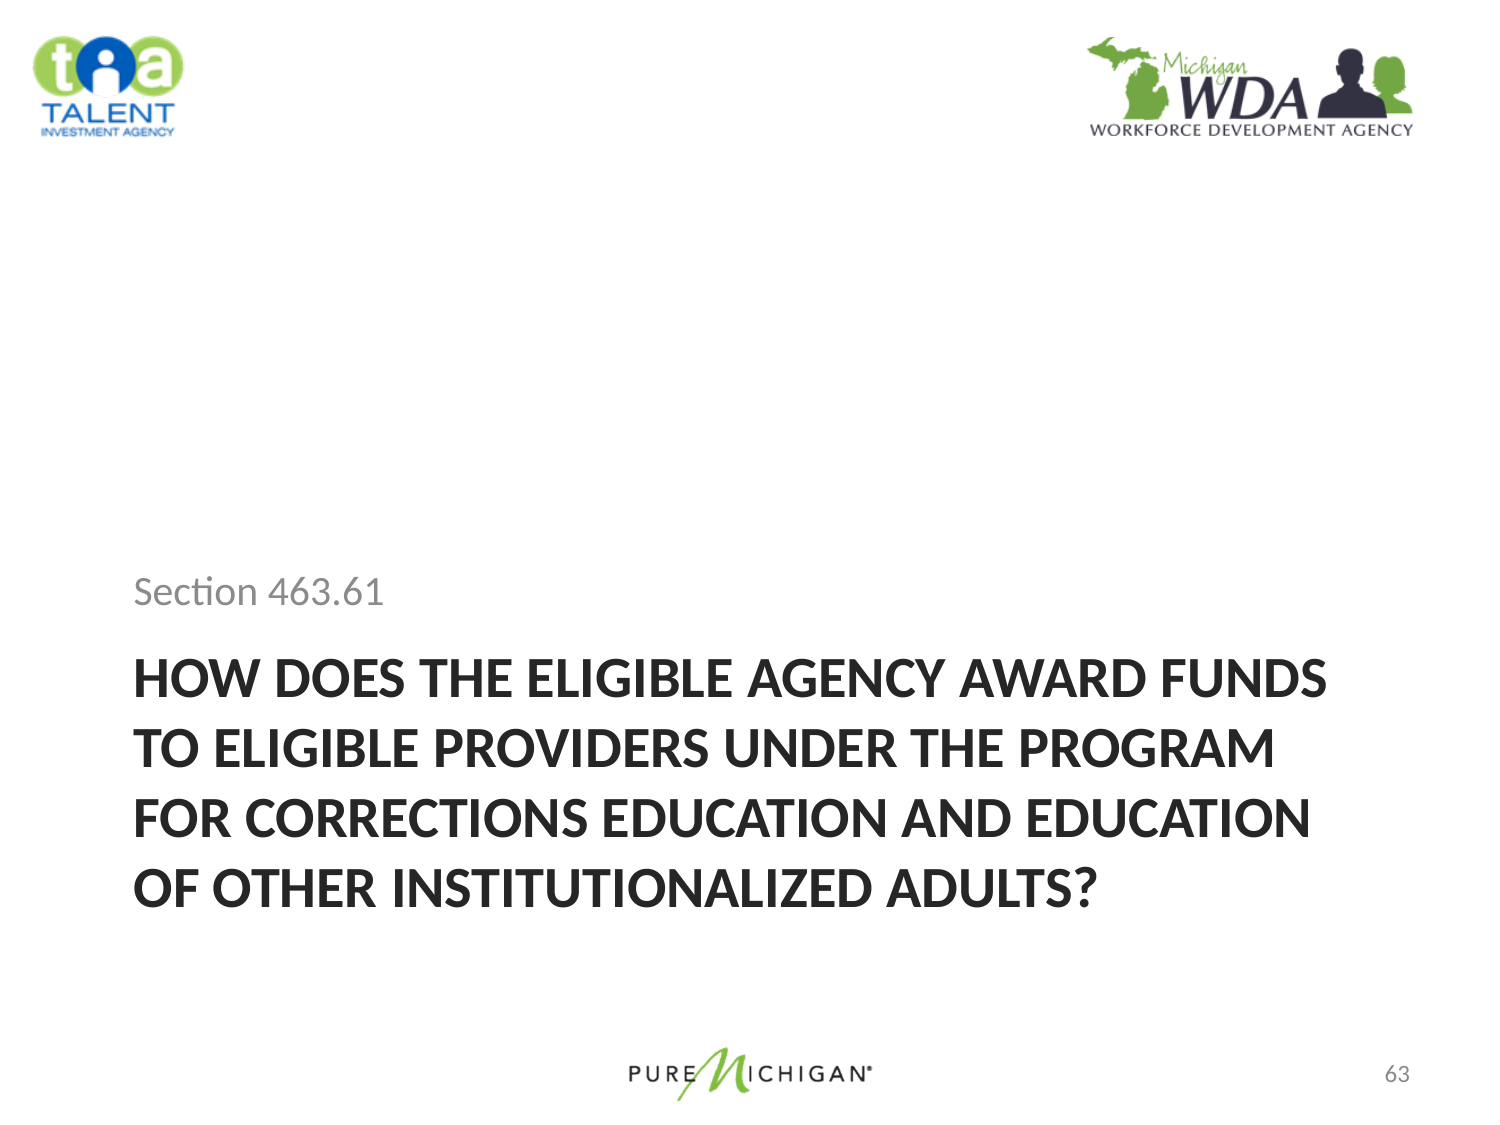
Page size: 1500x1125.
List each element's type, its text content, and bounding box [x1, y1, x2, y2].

picture [1087, 37, 1413, 136]
title HOW DOES THE ELIGIBLE AGENCY AWARD FUNDS TO ELIGIBLE PROVIDERS UNDER THE PROGRAM FOR CORRECTIONS EDUCATION AND EDUCATION OF OTHER INSTITUTIONALIZED ADULTS? [118, 631, 1394, 929]
picture [624, 1045, 875, 1105]
picture [24, 27, 194, 146]
slide_number 63 [1074, 1042, 1425, 1103]
list Section 463.61 [118, 485, 1394, 622]
